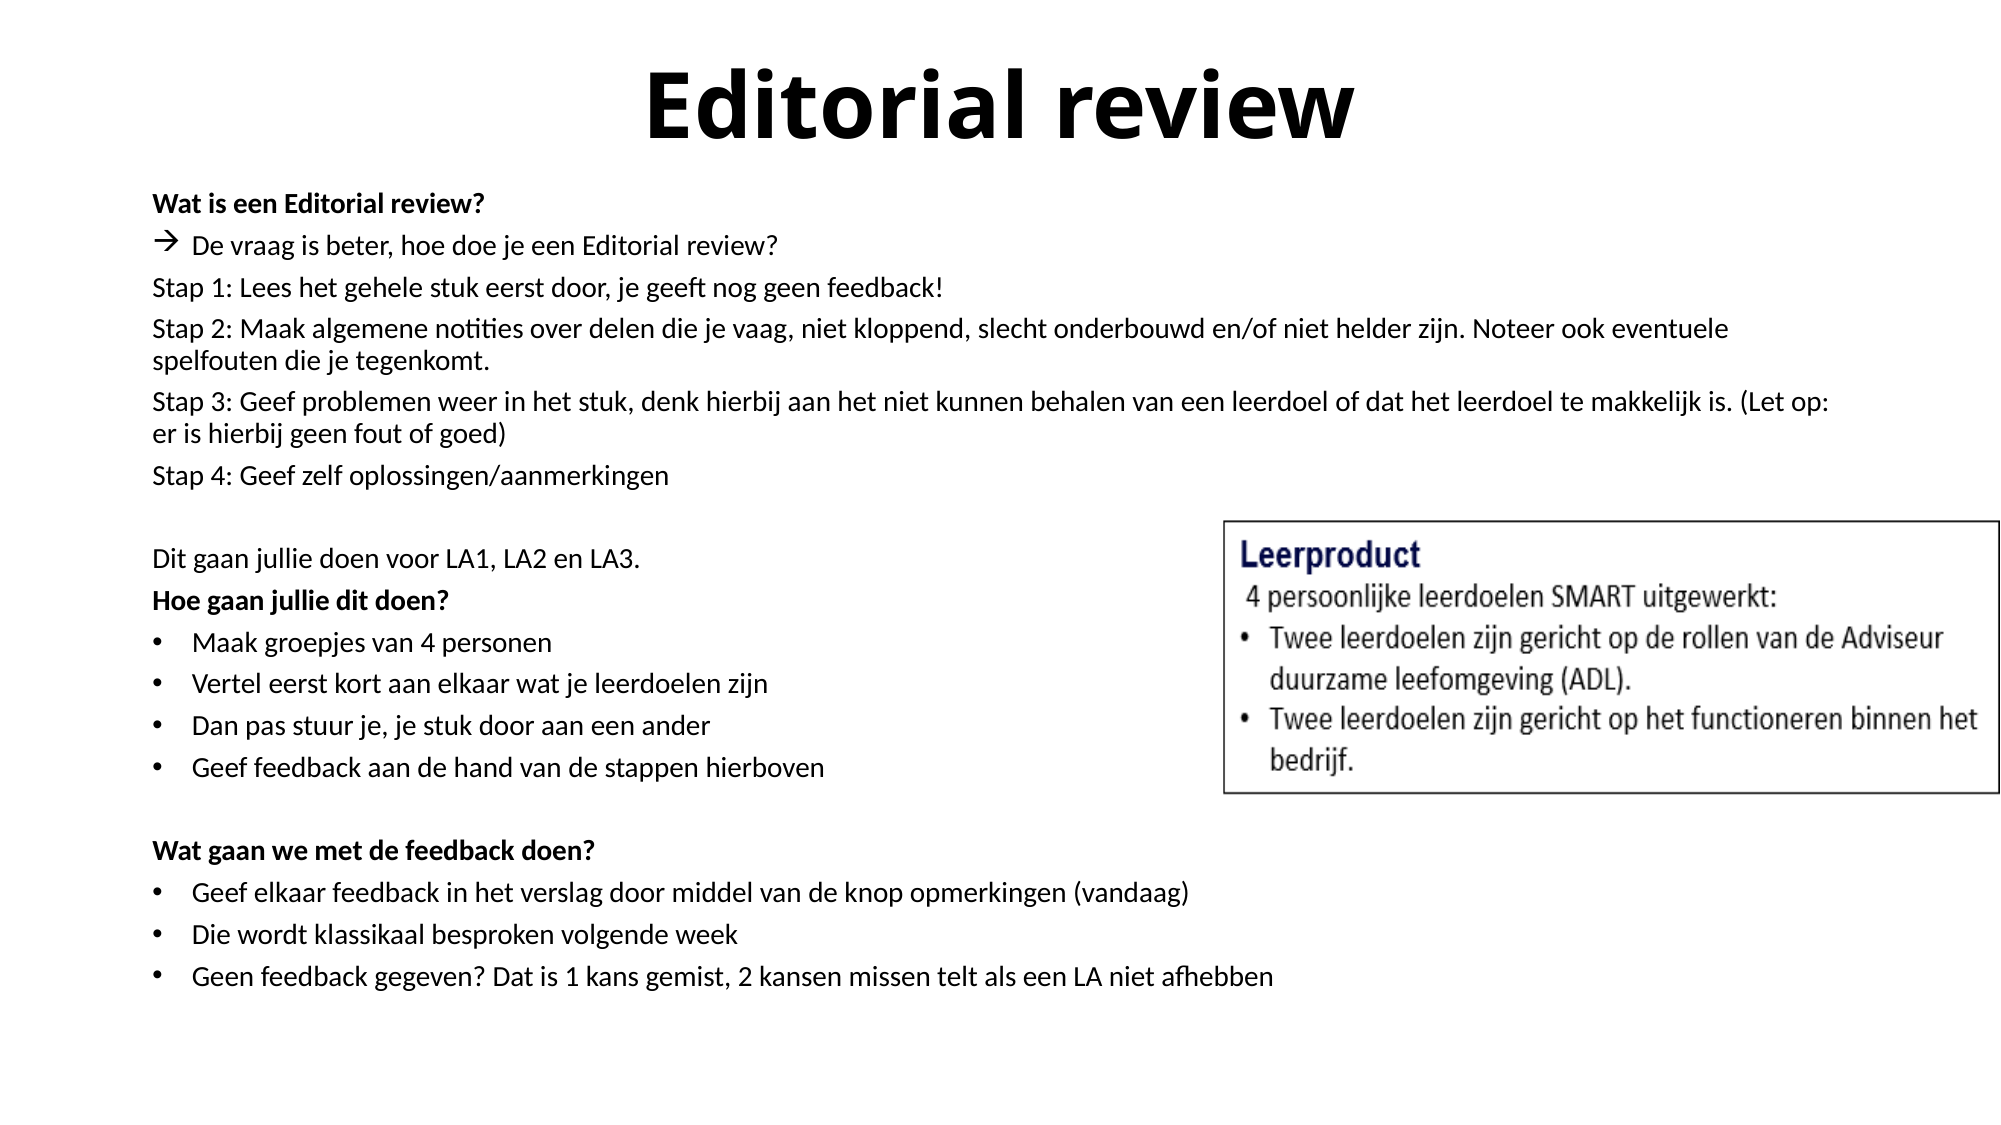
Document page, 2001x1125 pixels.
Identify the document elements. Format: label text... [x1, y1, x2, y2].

picture [1222, 519, 2000, 798]
title Editorial review [137, 0, 1863, 181]
list Wat is een Editorial review? De vraag is beter, hoe doe je een Editorial review? Stap 1: Lees het gehele stuk eerst door, je geeft nog geen feedback! Stap 2: Maak algemene notities over delen die je vaag, niet kloppend, slecht onderbouwd en/of niet helder zijn. Noteer ook eventuele spelfouten die je tegenkomt. Stap 3: Geef problemen weer in het stuk, denk hierbij aan het niet kunnen behalen van een leerdoel of dat het leerdoel te makkelijk is. (Let op: er is hierbij geen fout of goed) Stap 4: Geef zelf oplossingen/aanmerkingen Dit gaan jullie doen voor LA1, LA2 en LA3. Hoe gaan jullie dit doen? Maak groepjes van 4 personen Vertel eerst kort aan elkaar wat je leerdoelen zijn Dan pas stuur je, je stuk door aan een ander Geef feedback aan de hand van de stappen hierboven Wat gaan we met de feedback doen? Geef elkaar feedback in het verslag door middel van de knop opmerkingen (vandaag) Die wordt klassikaal besproken volgende week Geen feedback gegeven? Dat is 1 kans gemist, 2 kansen missen telt als een LA niet afhebben [137, 181, 1863, 1014]
